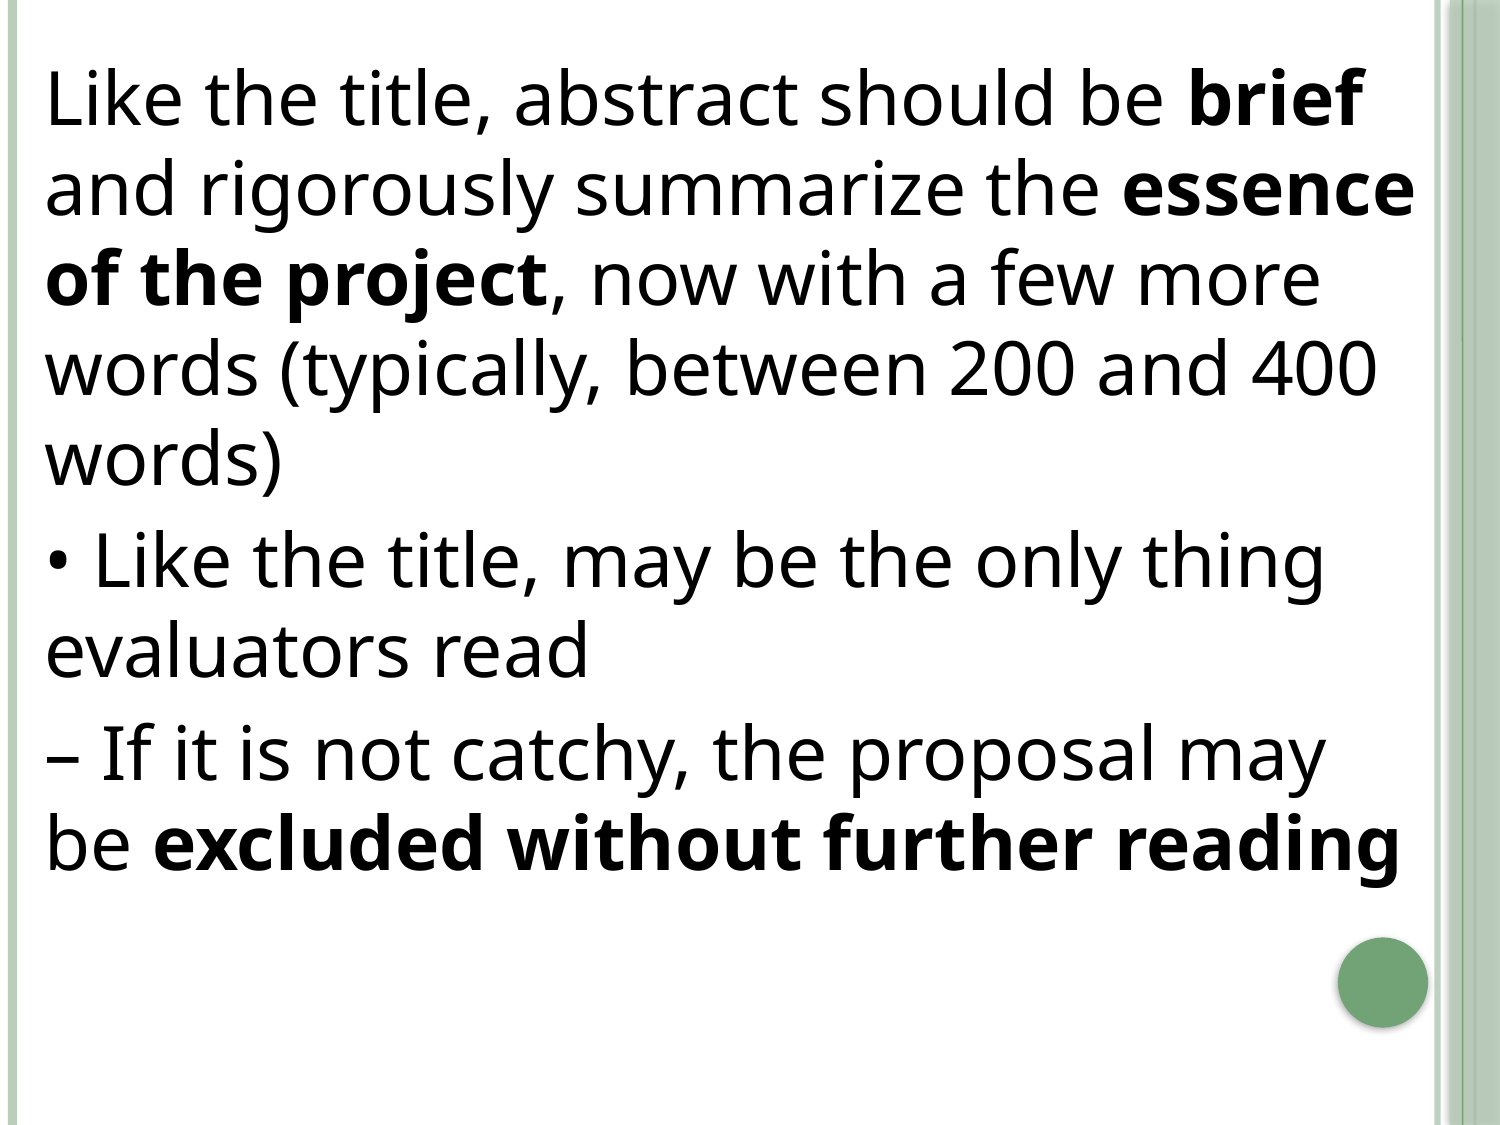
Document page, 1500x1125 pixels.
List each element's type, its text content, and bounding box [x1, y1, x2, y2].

list Like the title, abstract should be brief and rigorously summarize the essence of the project, now with a few more words (typically, between 200 and 400 words) • Like the title, may be the only thing evaluators read – If it is not catchy, the proposal may be excluded without further reading [29, 42, 1436, 1107]
